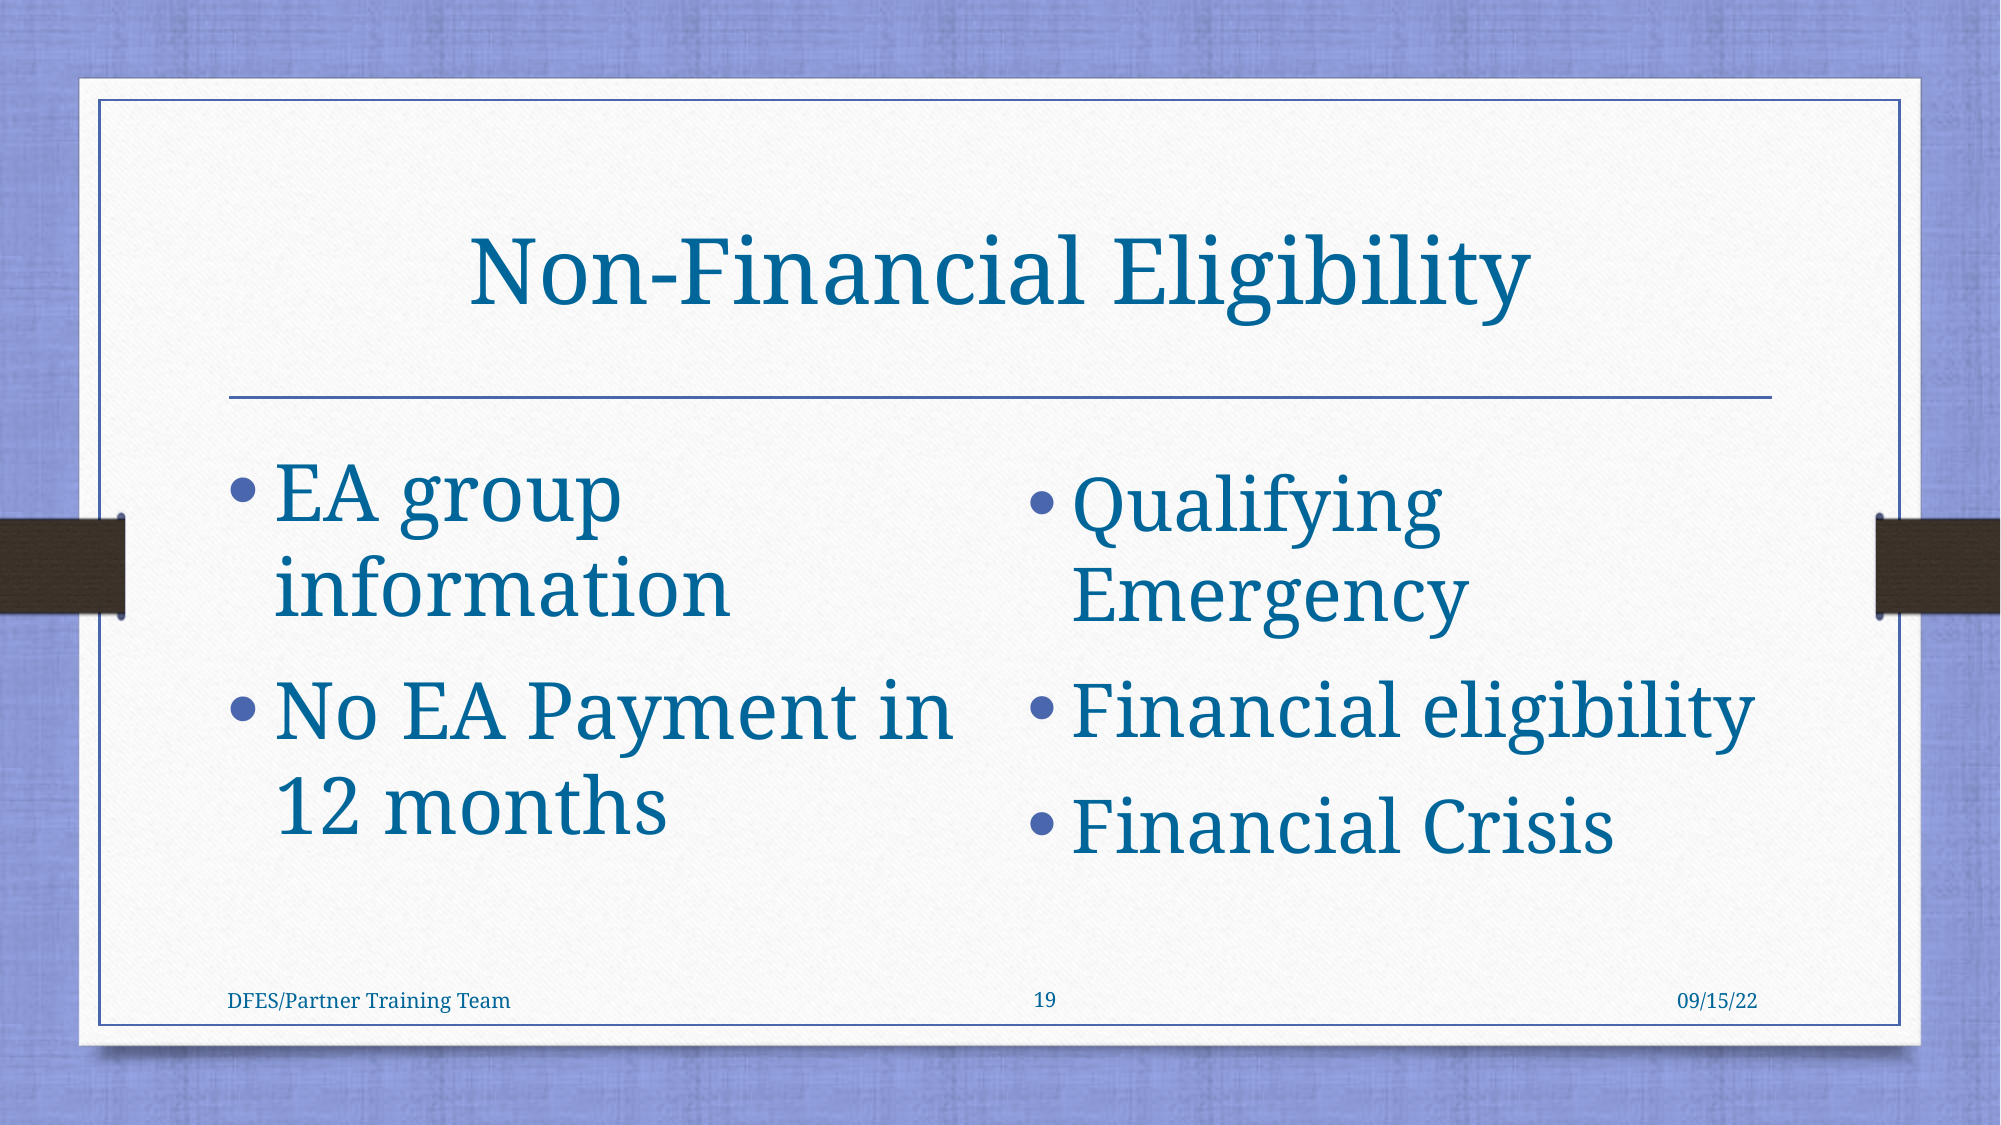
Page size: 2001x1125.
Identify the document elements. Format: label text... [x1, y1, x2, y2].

list EA group information No EA Payment in 12 months [212, 434, 987, 937]
list Qualifying Emergency Financial eligibility Financial Crisis [1012, 449, 1787, 882]
title Non-Financial Eligibility [212, 161, 1788, 375]
slide_number 19 [982, 977, 1072, 1024]
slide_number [1510, 977, 1774, 1024]
picture [0, 0, 2001, 1125]
footer DFES/Partner Training Team [212, 979, 1411, 1025]
